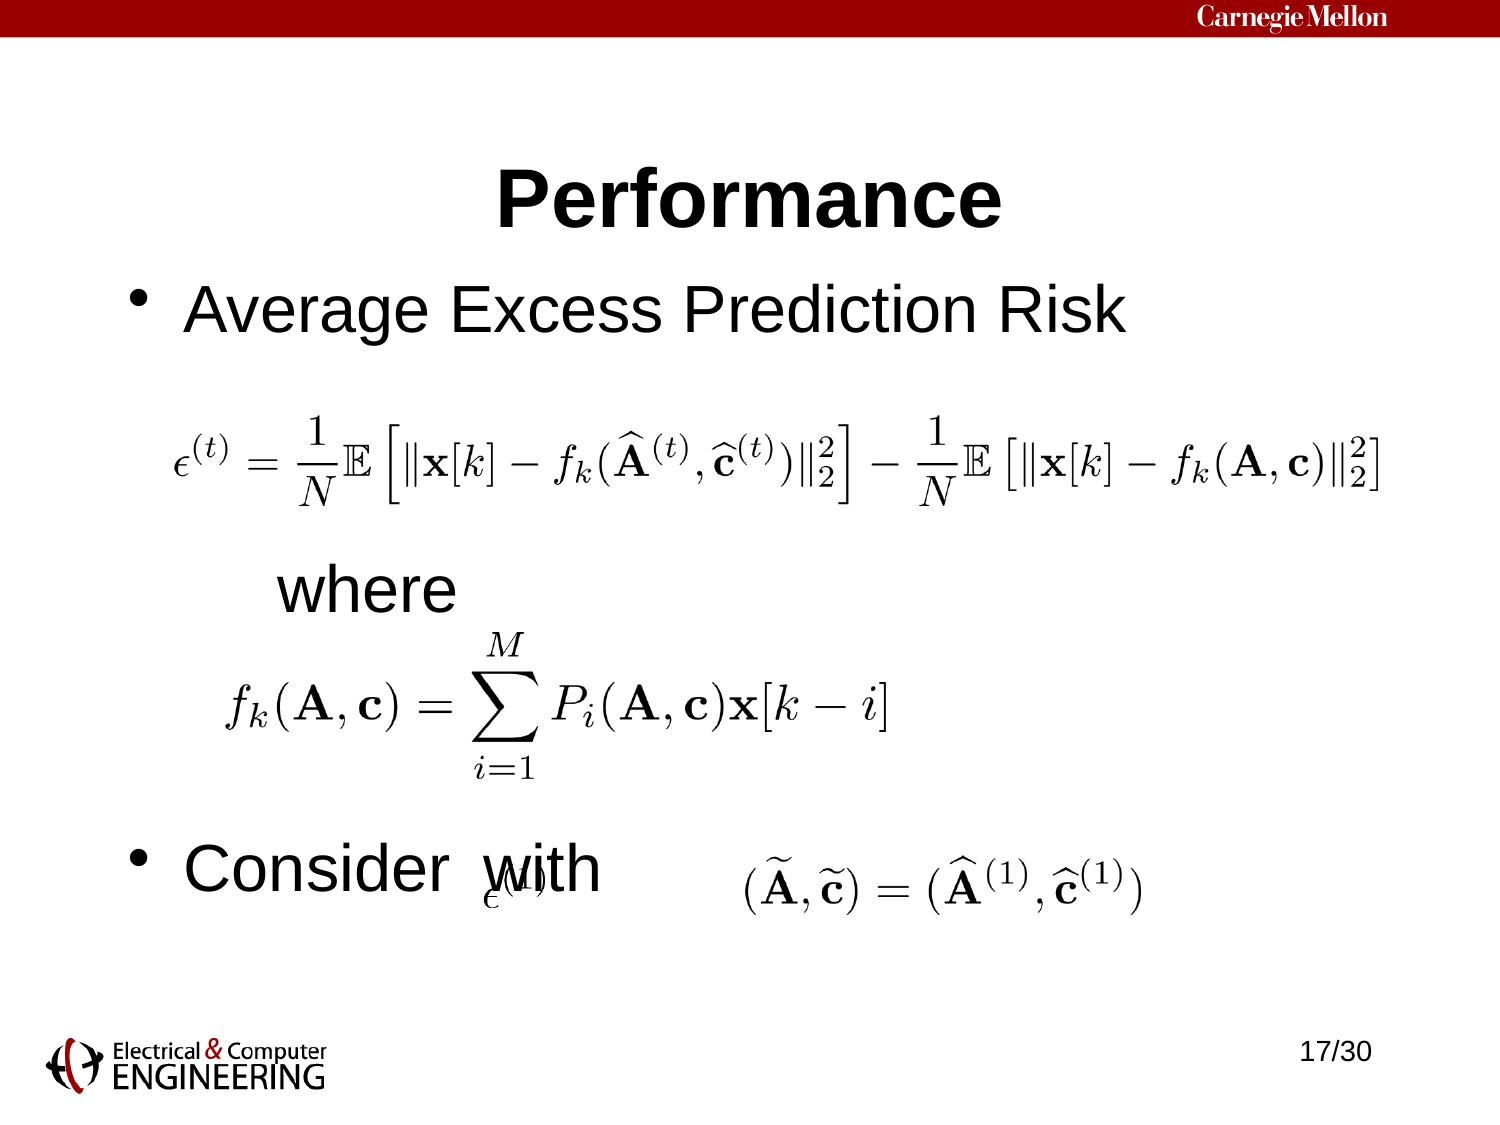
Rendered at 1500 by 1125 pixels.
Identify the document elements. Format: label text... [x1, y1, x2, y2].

slide_number 17/30 [1074, 1025, 1388, 1100]
picture [37, 1030, 338, 1100]
title Performance [112, 99, 1388, 257]
picture [1197, 4, 1388, 34]
list Average Excess Prediction Risk where Consider with [112, 257, 1388, 933]
picture [224, 632, 887, 779]
picture [174, 415, 1378, 506]
picture [483, 863, 545, 909]
picture [745, 855, 1142, 915]
